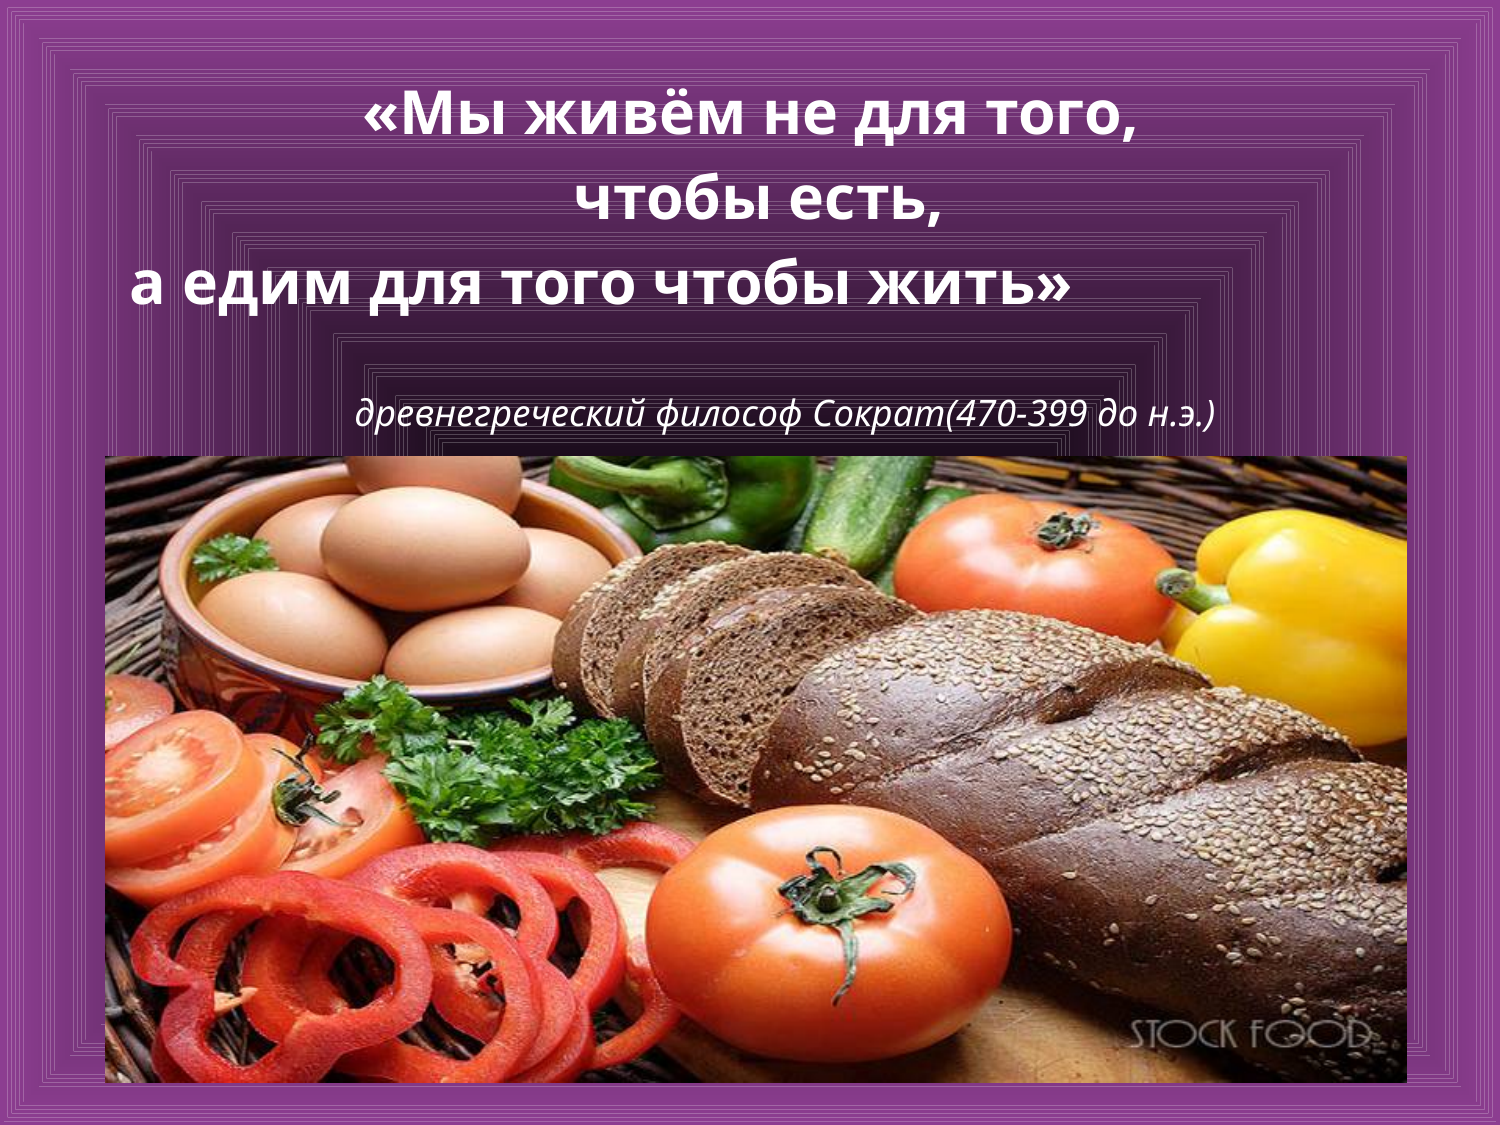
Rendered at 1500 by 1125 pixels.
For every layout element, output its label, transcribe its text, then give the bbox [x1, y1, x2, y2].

list «Мы живём не для того, чтобы есть, а едим для того чтобы жить» древнегреческий философ Сократ(470-399 до н.э.) [75, 66, 1425, 446]
picture [105, 456, 1407, 1083]
